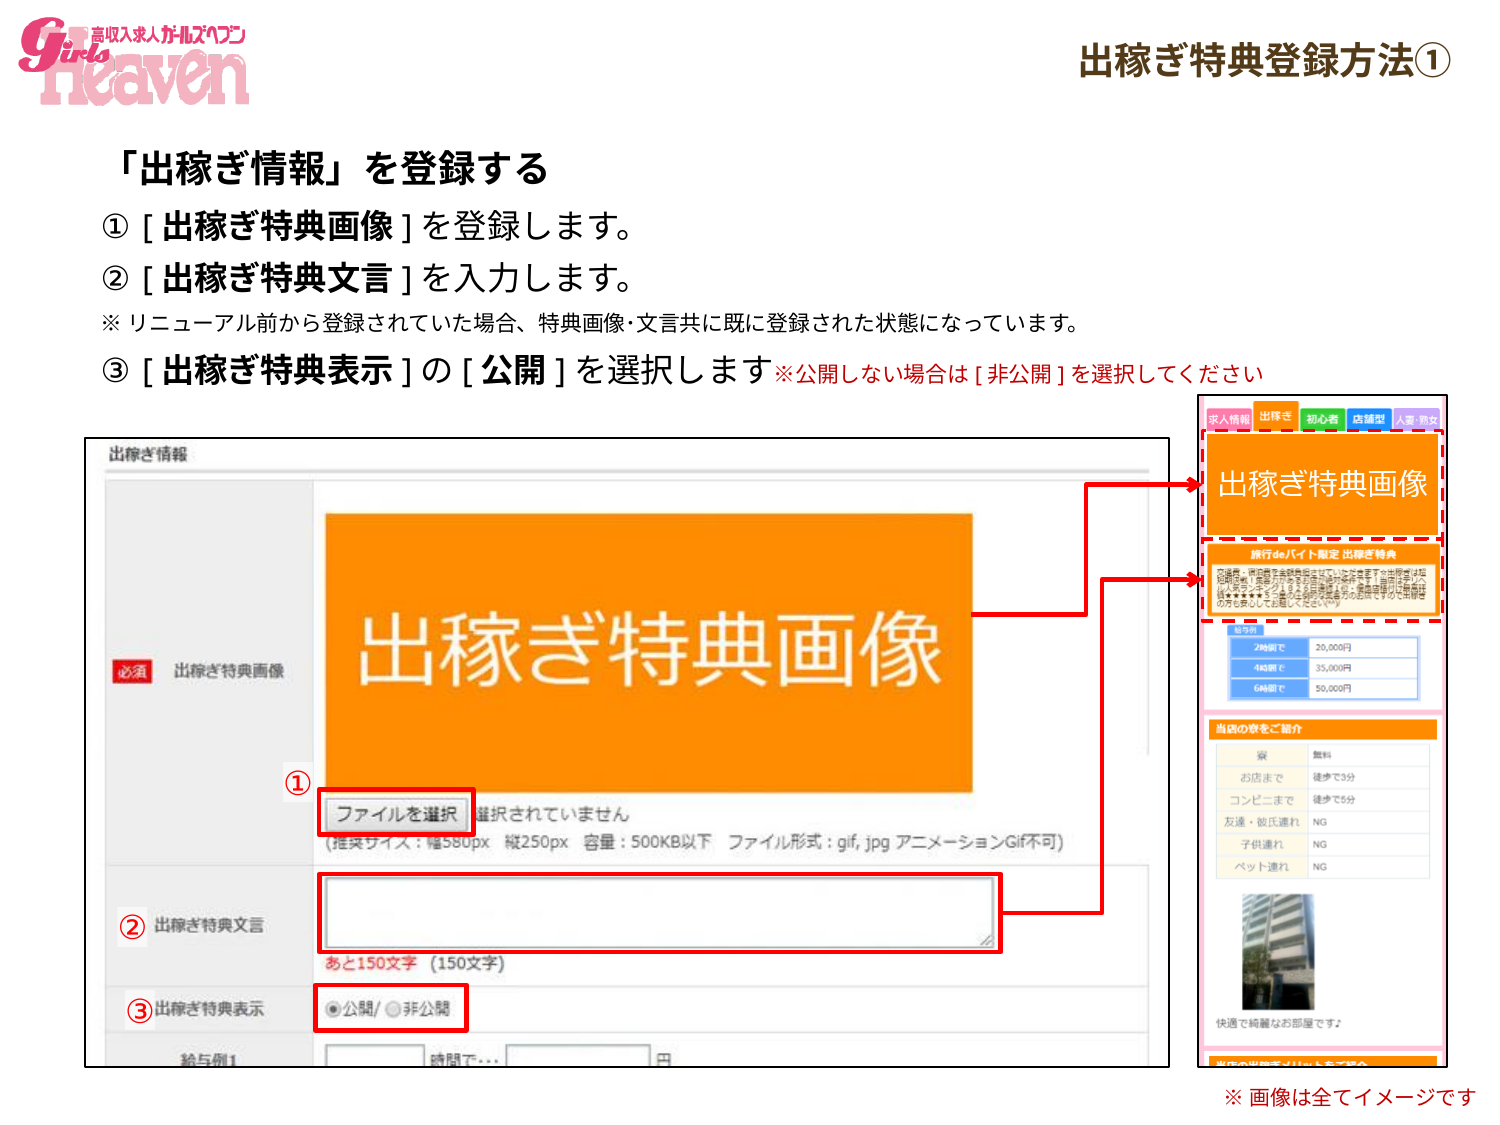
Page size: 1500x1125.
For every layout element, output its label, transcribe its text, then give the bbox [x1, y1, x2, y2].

title 出稼ぎ特典登録方法① [116, 29, 1467, 90]
picture [85, 438, 1168, 1067]
picture [18, 9, 249, 111]
text_box ※画像は全てイメージです [1209, 1077, 1493, 1117]
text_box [1000, 579, 1203, 914]
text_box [1199, 395, 1447, 1067]
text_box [971, 484, 1203, 615]
text_box [出稼ぎ特典画像]を登録します。 [出稼ぎ特典文言]を入力します。 ※リニューアル前から登録されていた場合、特典画像･文言共に既に登録された状態になっています。 [出稼ぎ特典表示]の[公開]を選択します※公開しない場合は[非公開]を選択してください [85, 197, 1414, 397]
text_box 「出稼ぎ情報」を登録する [85, 137, 1414, 197]
